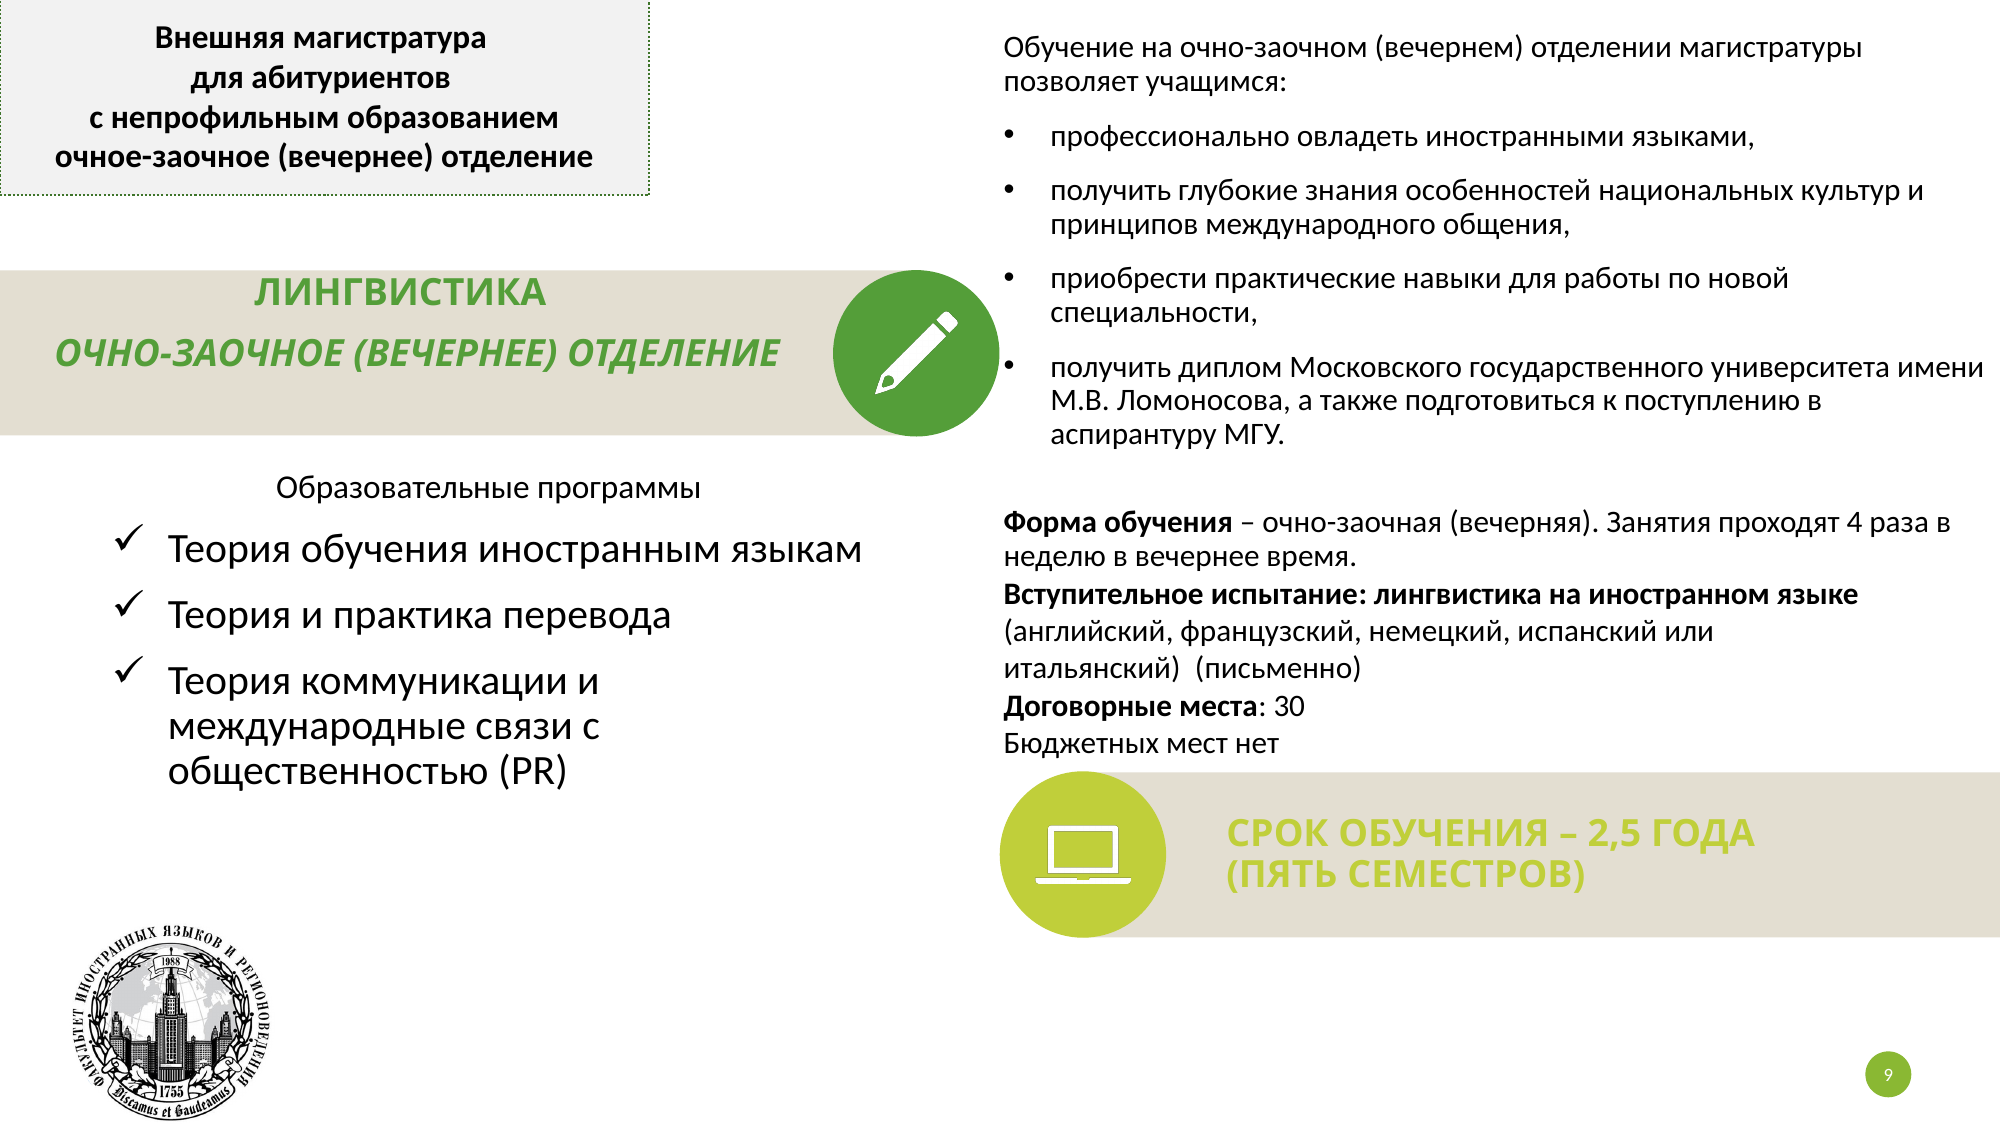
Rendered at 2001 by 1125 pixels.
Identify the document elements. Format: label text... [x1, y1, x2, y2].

list Обучение на очно-заочном (вечернем) отделении магистратуры позволяет учащимся: профессионально овладеть иностранными языками, получить глубокие знания особенностей национальных культур и принципов международного общения, приобрести практические навыки для работы по новой специальности, получить диплом Московского государственного университета имени М.В. Ломоносова, а также подготовиться к поступлению в аспирантуру МГУ. Форма обучения – очно-заочная (вечерняя). Занятия проходят 4 раза в неделю в вечернее время. Вступительное испытание: лингвистика на иностранном языке (английский, французский, немецкий, испанский или итальянский) (письменно) Договорные места: 30 Бюджетных мест нет [1003, 0, 1986, 1059]
picture [69, 921, 275, 1124]
list Образовательные программы Теория обучения иностранным языкам Теория и практика перевода Теория коммуникации и международные связи с общественностью (PR) [111, 469, 867, 937]
picture [866, 303, 966, 403]
picture [1033, 804, 1133, 905]
list Лингвистика Очно-заочное (вечернее) отделение [21, 314, 781, 394]
text_box Внешняя магистратура для абитуриентов с непрофильным образованием очное-заочное (вечернее) отделение [0, 0, 650, 196]
slide_number 9 [1864, 1059, 1913, 1090]
list Срок обучения – 2,5 года (пять семестров) [1226, 814, 1792, 896]
